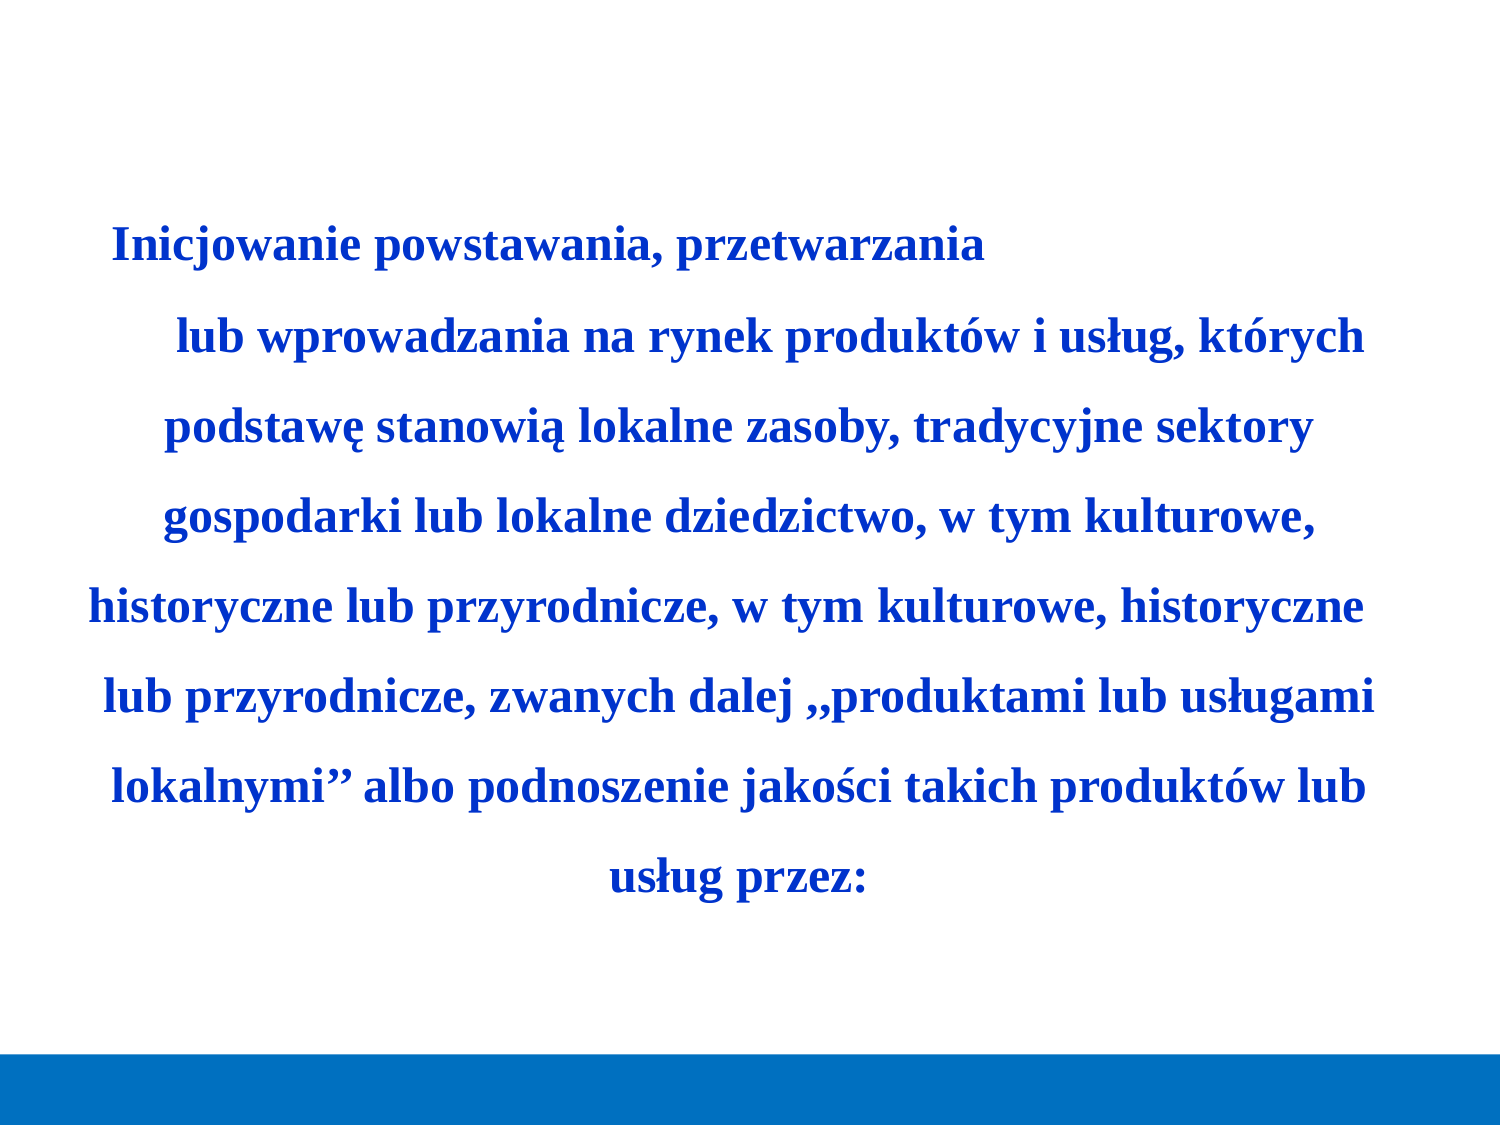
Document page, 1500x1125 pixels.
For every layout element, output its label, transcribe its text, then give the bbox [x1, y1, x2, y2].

text_box Inicjowanie powstawania, przetwarzania lub wprowadzania na rynek produktów i usług, których podstawę stanowią lokalne zasoby, tradycyjne sektory gospodarki lub lokalne dziedzictwo, w tym kulturowe, historyczne lub przyrodnicze, w tym kulturowe, historyczne lub przyrodnicze, zwanych dalej ,,produktami lub usługami lokalnymi’’ albo podnoszenie jakości takich produktów lub usług przez: [64, 90, 1415, 846]
text_box [0, 1054, 1500, 1125]
